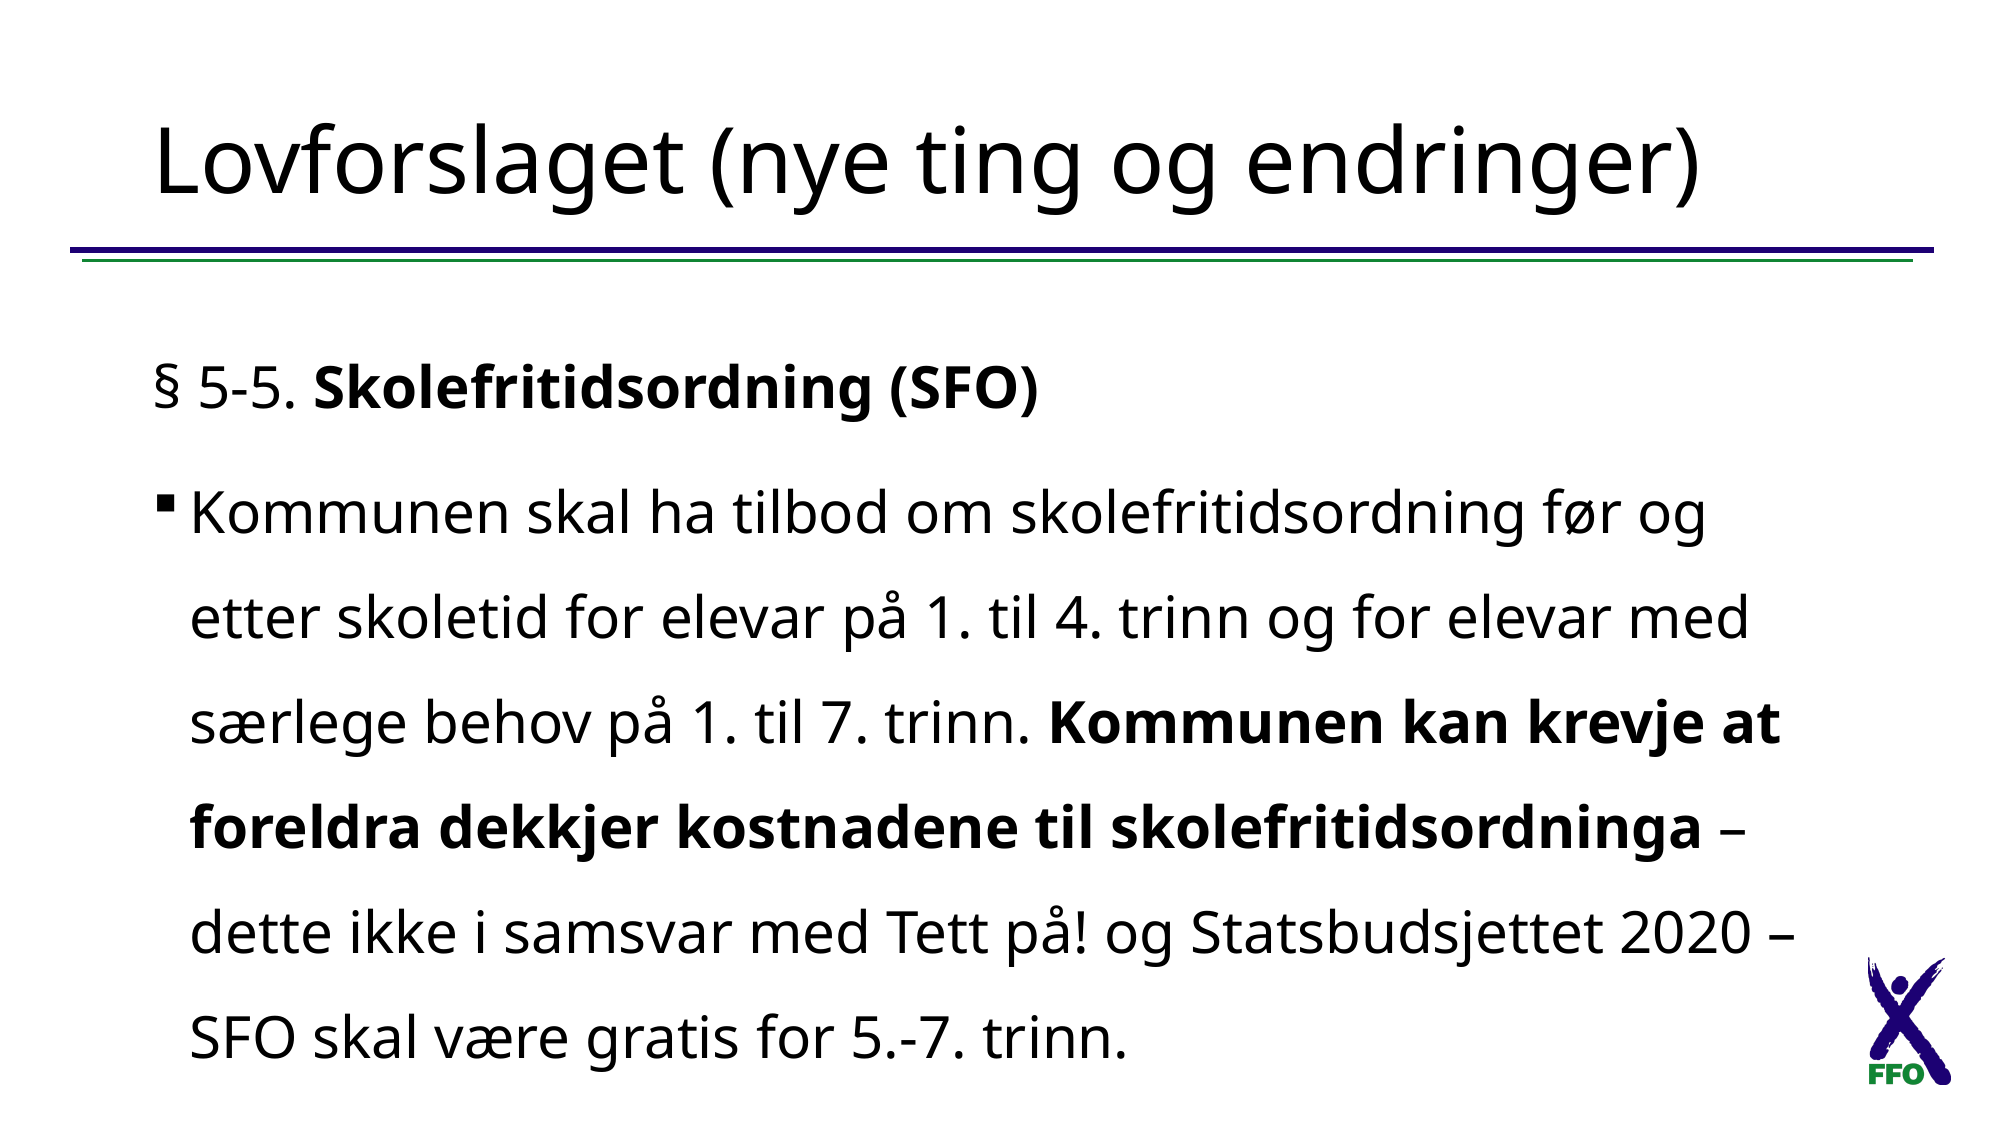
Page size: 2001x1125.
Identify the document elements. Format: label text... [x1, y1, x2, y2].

picture [1868, 957, 1951, 1085]
list § 5-5. Skolefritidsordning (SFO) Kommunen skal ha tilbod om skolefritidsordning før og etter skoletid for elevar på 1. til 4. trinn og for elevar med særlege behov på 1. til 7. trinn. Kommunen kan krevje at foreldra dekkjer kostnadene til skolefritidsordninga – dette ikke i samsvar med Tett på! og Statsbudsjettet 2020 – SFO skal være gratis for 5.-7. trinn. [137, 307, 1863, 1022]
title Lovforslaget (nye ting og endringer) [137, 55, 1863, 273]
